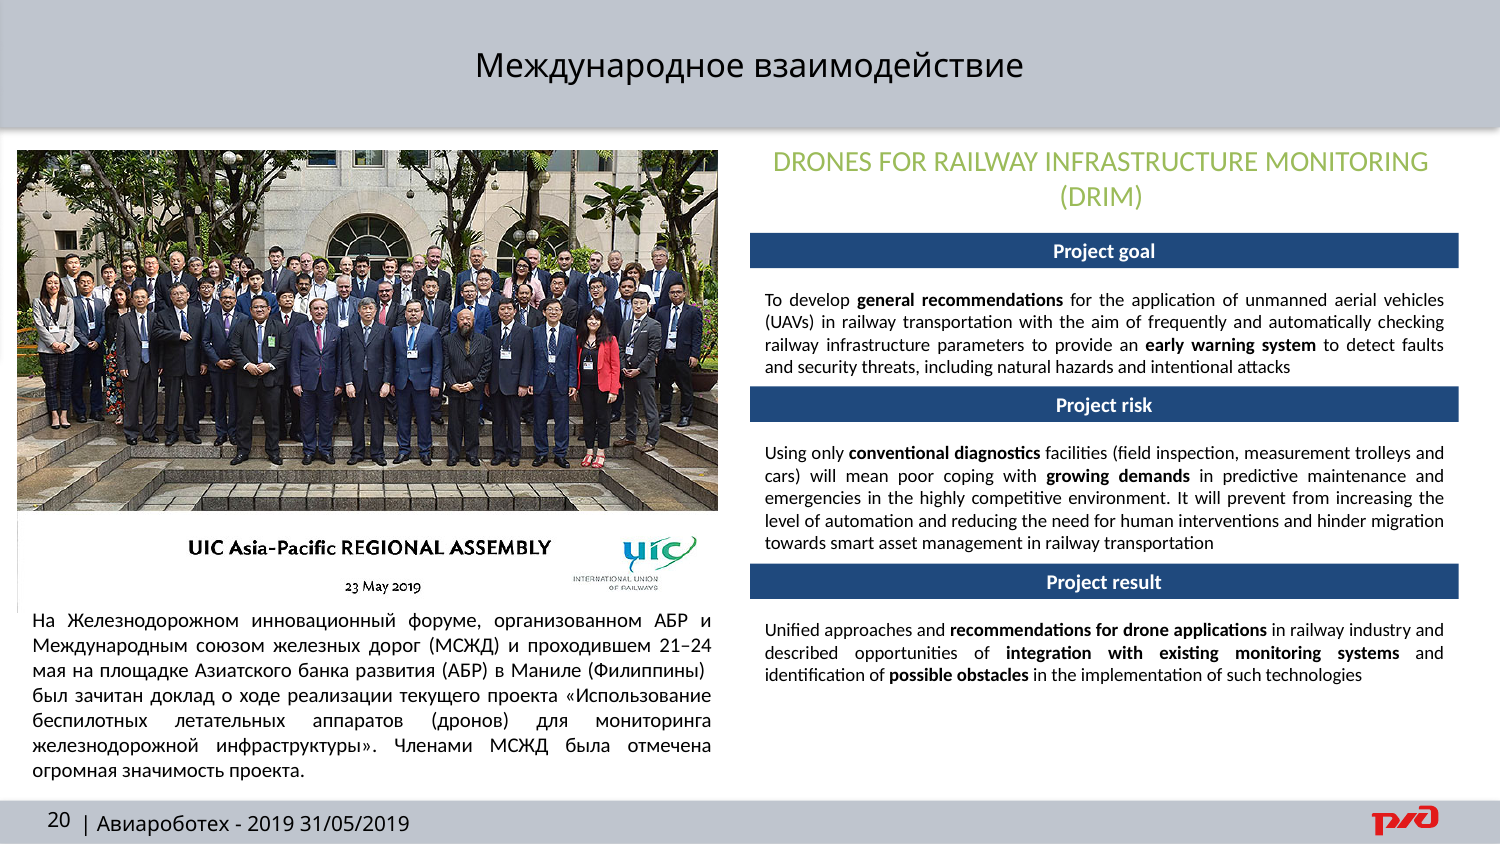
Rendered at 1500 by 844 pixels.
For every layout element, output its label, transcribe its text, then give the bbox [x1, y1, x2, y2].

text_box Project result [750, 563, 1459, 599]
text_box DRONES FOR RAILWAY INFRASTRUCTURE MONITORING (DRIM) [749, 135, 1453, 220]
picture [17, 149, 719, 617]
title Международное взаимодействие [0, 1, 1500, 127]
text_box Project risk [750, 386, 1459, 422]
text_box На Железнодорожном инновационный форуме, организованном АБР и Международным союзом железных дорог (МСЖД) и проходившем 21–24 мая на площадке Азиатского банка развития (АБР) в Маниле (Филиппины) был зачитан доклад о ходе реализации текущего проекта «Использование беспилотных летательных аппаратов (дронов) для мониторинга железнодорожной инфраструктуры». Членами МСЖД была отмечена огромная значимость проекта. [17, 599, 727, 789]
text_box Project goal [750, 232, 1459, 269]
text_box Using only conventional diagnostics facilities (field inspection, measurement trolleys and cars) will mean poor coping with growing demands in predictive maintenance and emergencies in the highly competitive environment. It will prevent from increasing the level of automation and reducing the need for human interventions and hinder migration towards smart asset management in railway transportation [750, 433, 1459, 561]
text_box To develop general recommendations for the application of unmanned aerial vehicles (UAVs) in railway transportation with the aim of frequently and automatically checking railway infrastructure parameters to provide an early warning system to detect faults and security threats, including natural hazards and intentional attacks [750, 280, 1459, 385]
text_box Unified approaches and recommendations for drone applications in railway industry and described opportunities of integration with existing monitoring systems and identification of possible obstacles in the implementation of such technologies [750, 610, 1459, 694]
